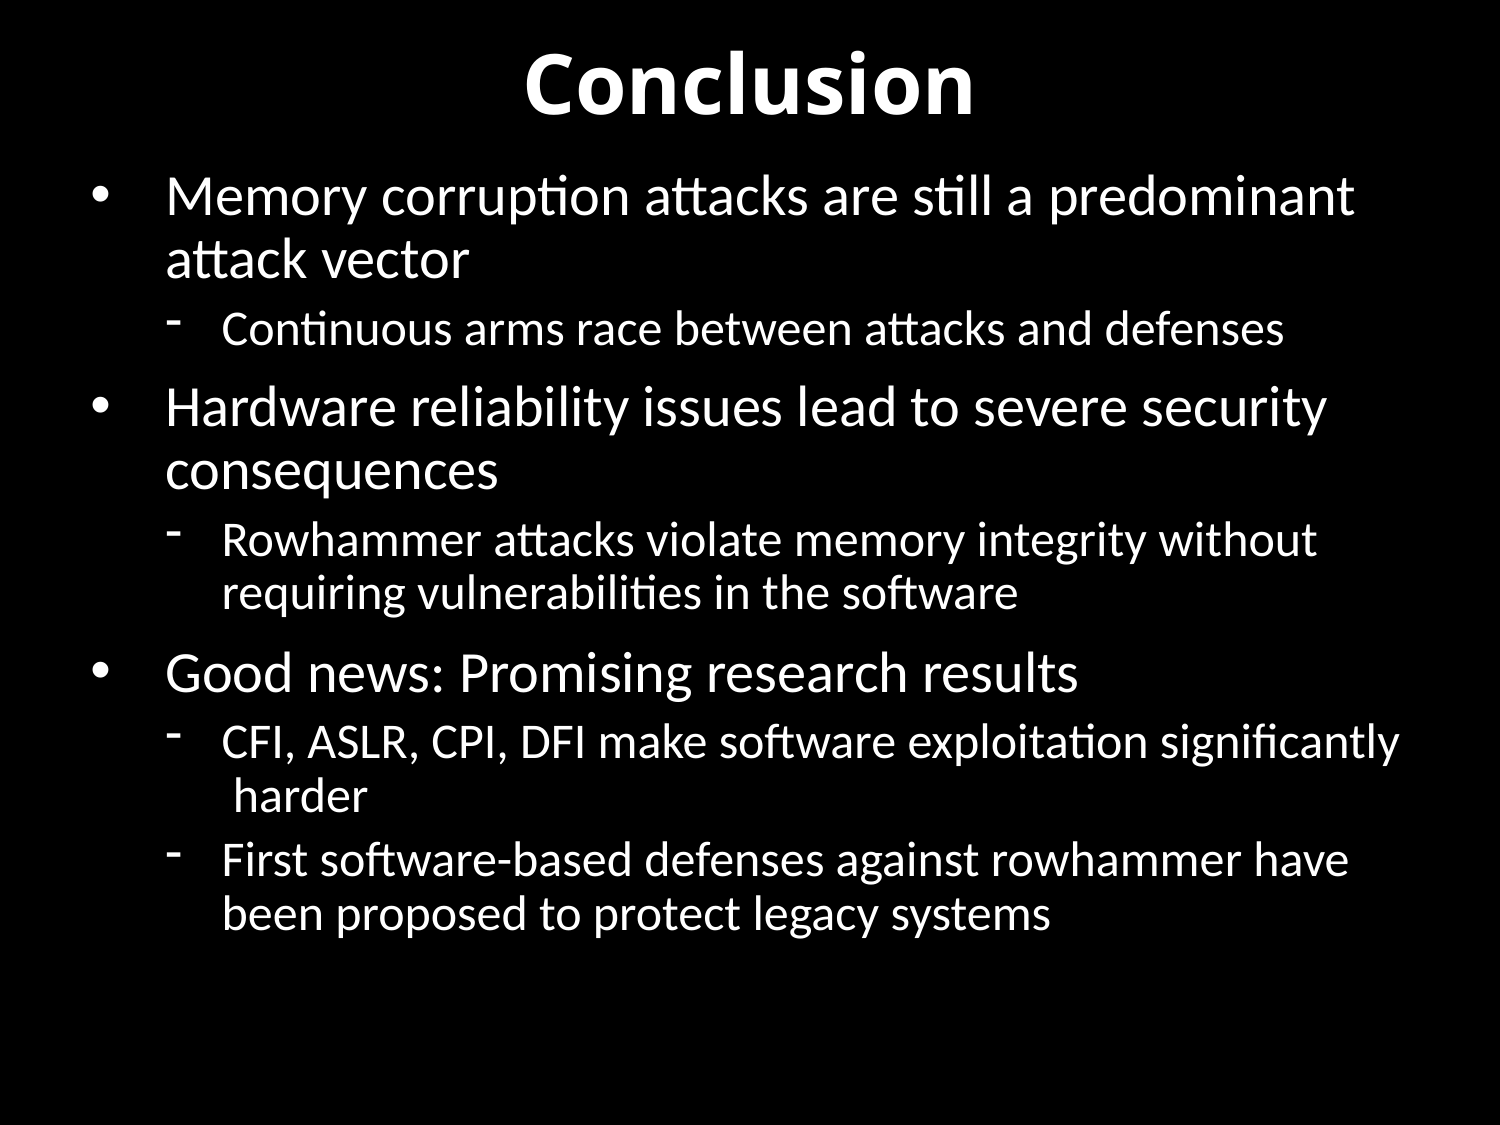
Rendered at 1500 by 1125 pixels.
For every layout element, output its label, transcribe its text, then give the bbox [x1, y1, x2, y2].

list Memory corruption attacks are still a predominant attack vector Continuous arms race between attacks and defenses Hardware reliability issues lead to severe security consequences Rowhammer attacks violate memory integrity without requiring vulnerabilities in the software Good news: Promising research results CFI, ASLR, CPI, DFI make software exploitation significantly harder First software-based defenses against rowhammer have been proposed to protect legacy systems [75, 157, 1425, 1037]
title Conclusion [75, 24, 1425, 150]
